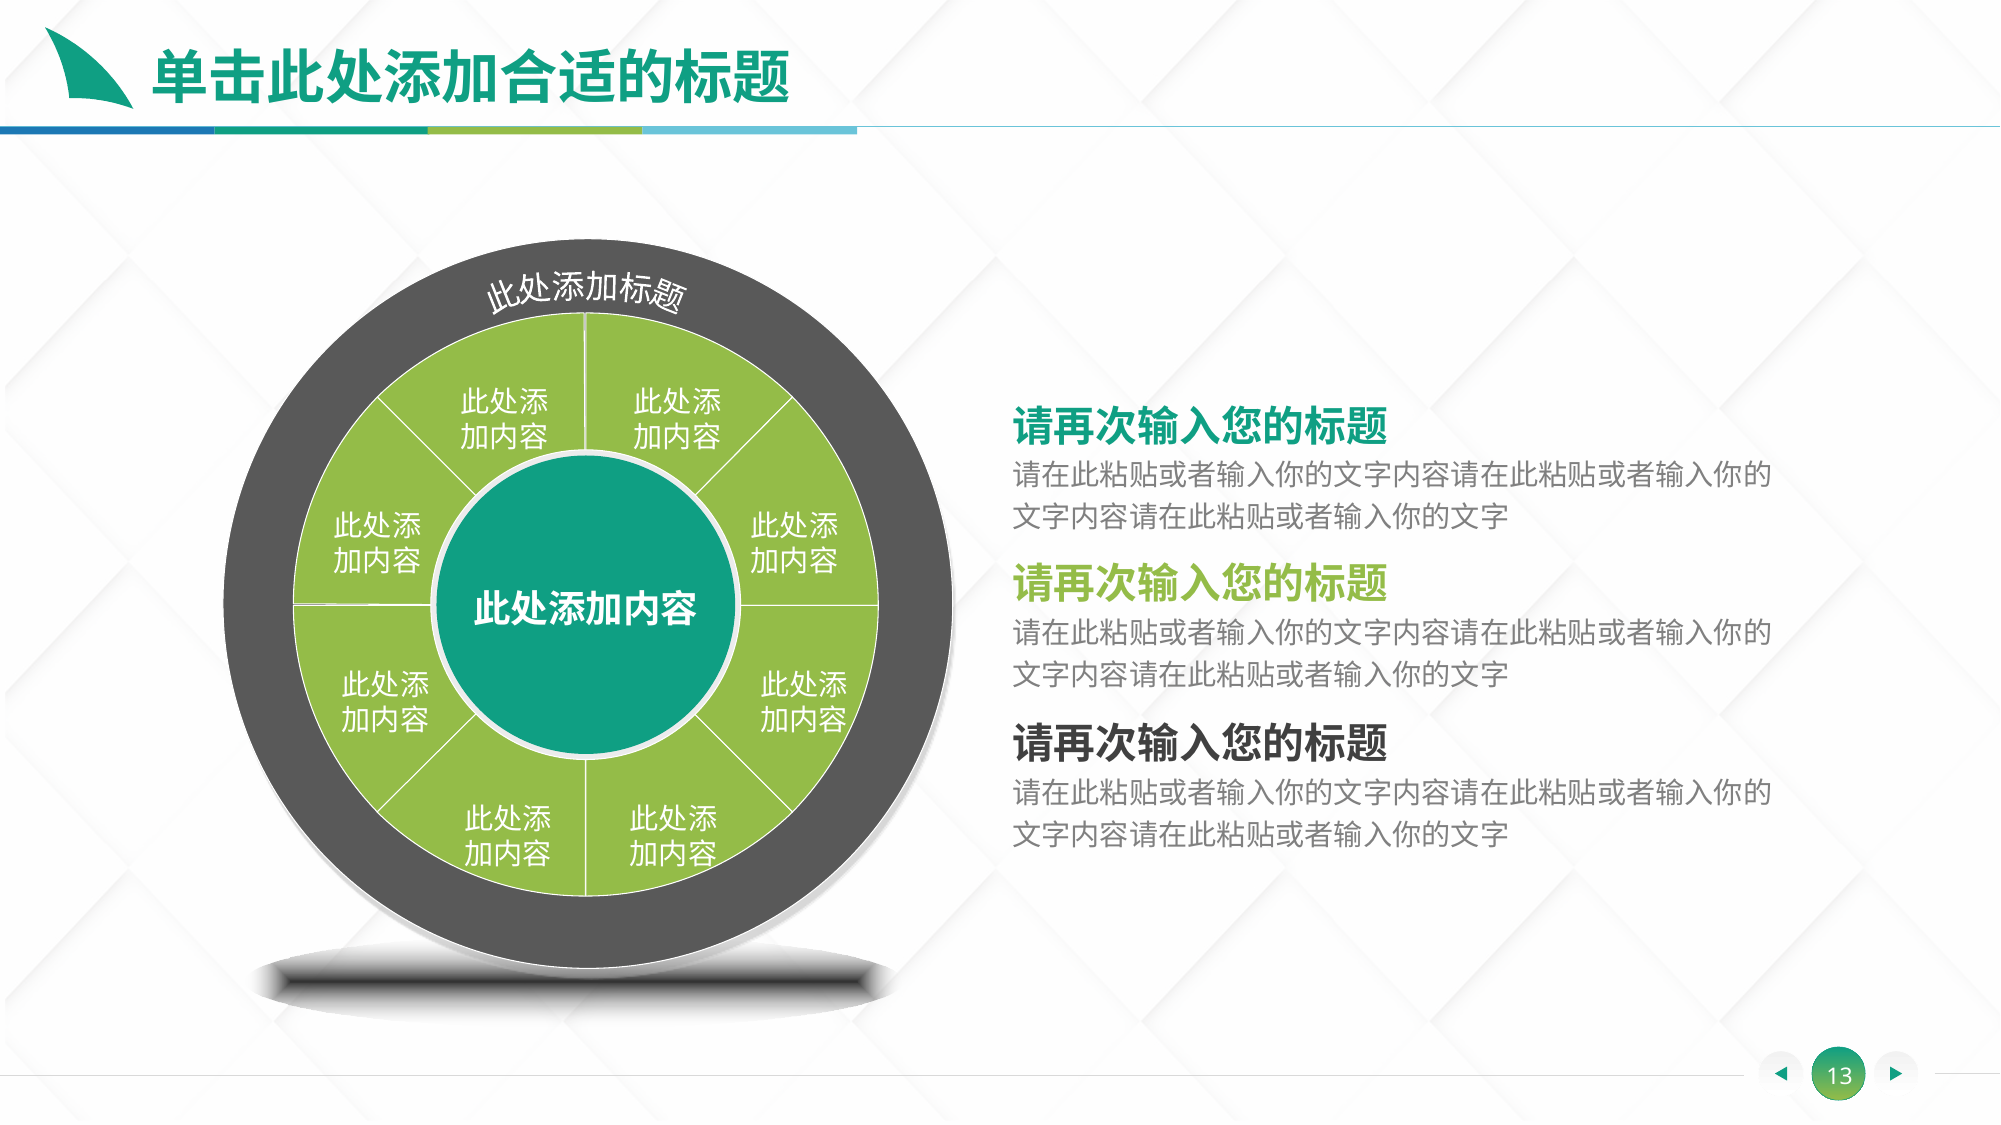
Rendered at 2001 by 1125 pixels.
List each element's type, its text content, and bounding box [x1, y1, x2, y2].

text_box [222, 238, 953, 1028]
text_box 单击此处添加合适的标题 [135, 32, 807, 118]
text_box 请再次输入您的标题 请在此粘贴或者输入你的文字内容请在此粘贴或者输入你的文字内容请在此粘贴或者输入你的文字 [1001, 701, 1813, 857]
picture [0, 0, 2001, 1125]
text_box 请再次输入您的标题 请在此粘贴或者输入你的文字内容请在此粘贴或者输入你的文字内容请在此粘贴或者输入你的文字 [1001, 383, 1813, 539]
text_box 请再次输入您的标题 请在此粘贴或者输入你的文字内容请在此粘贴或者输入你的文字内容请在此粘贴或者输入你的文字 [1001, 541, 1813, 697]
